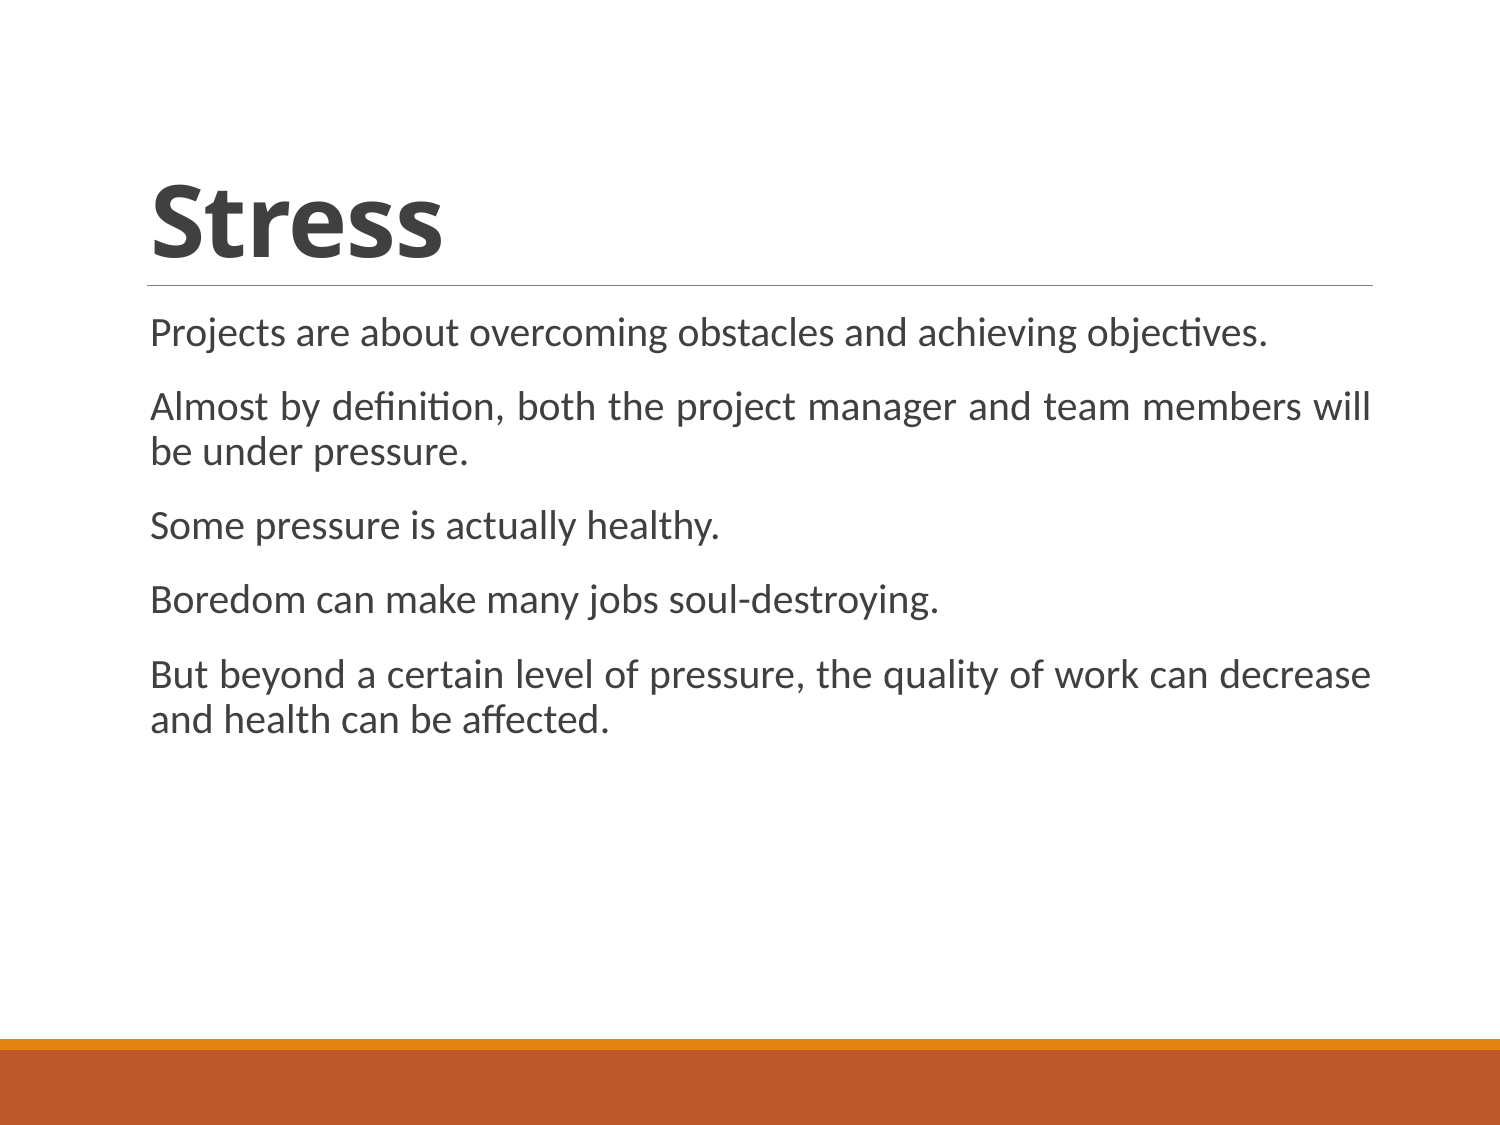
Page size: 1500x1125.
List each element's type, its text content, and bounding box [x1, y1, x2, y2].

list Projects are about overcoming obstacles and achieving objectives. Almost by definition, both the project manager and team members will be under pressure. Some pressure is actually healthy. Boredom can make many jobs soul-destroying. But beyond a certain level of pressure, the quality of work can decrease and health can be affected. [135, 302, 1373, 963]
title Stress [135, 47, 1373, 285]
